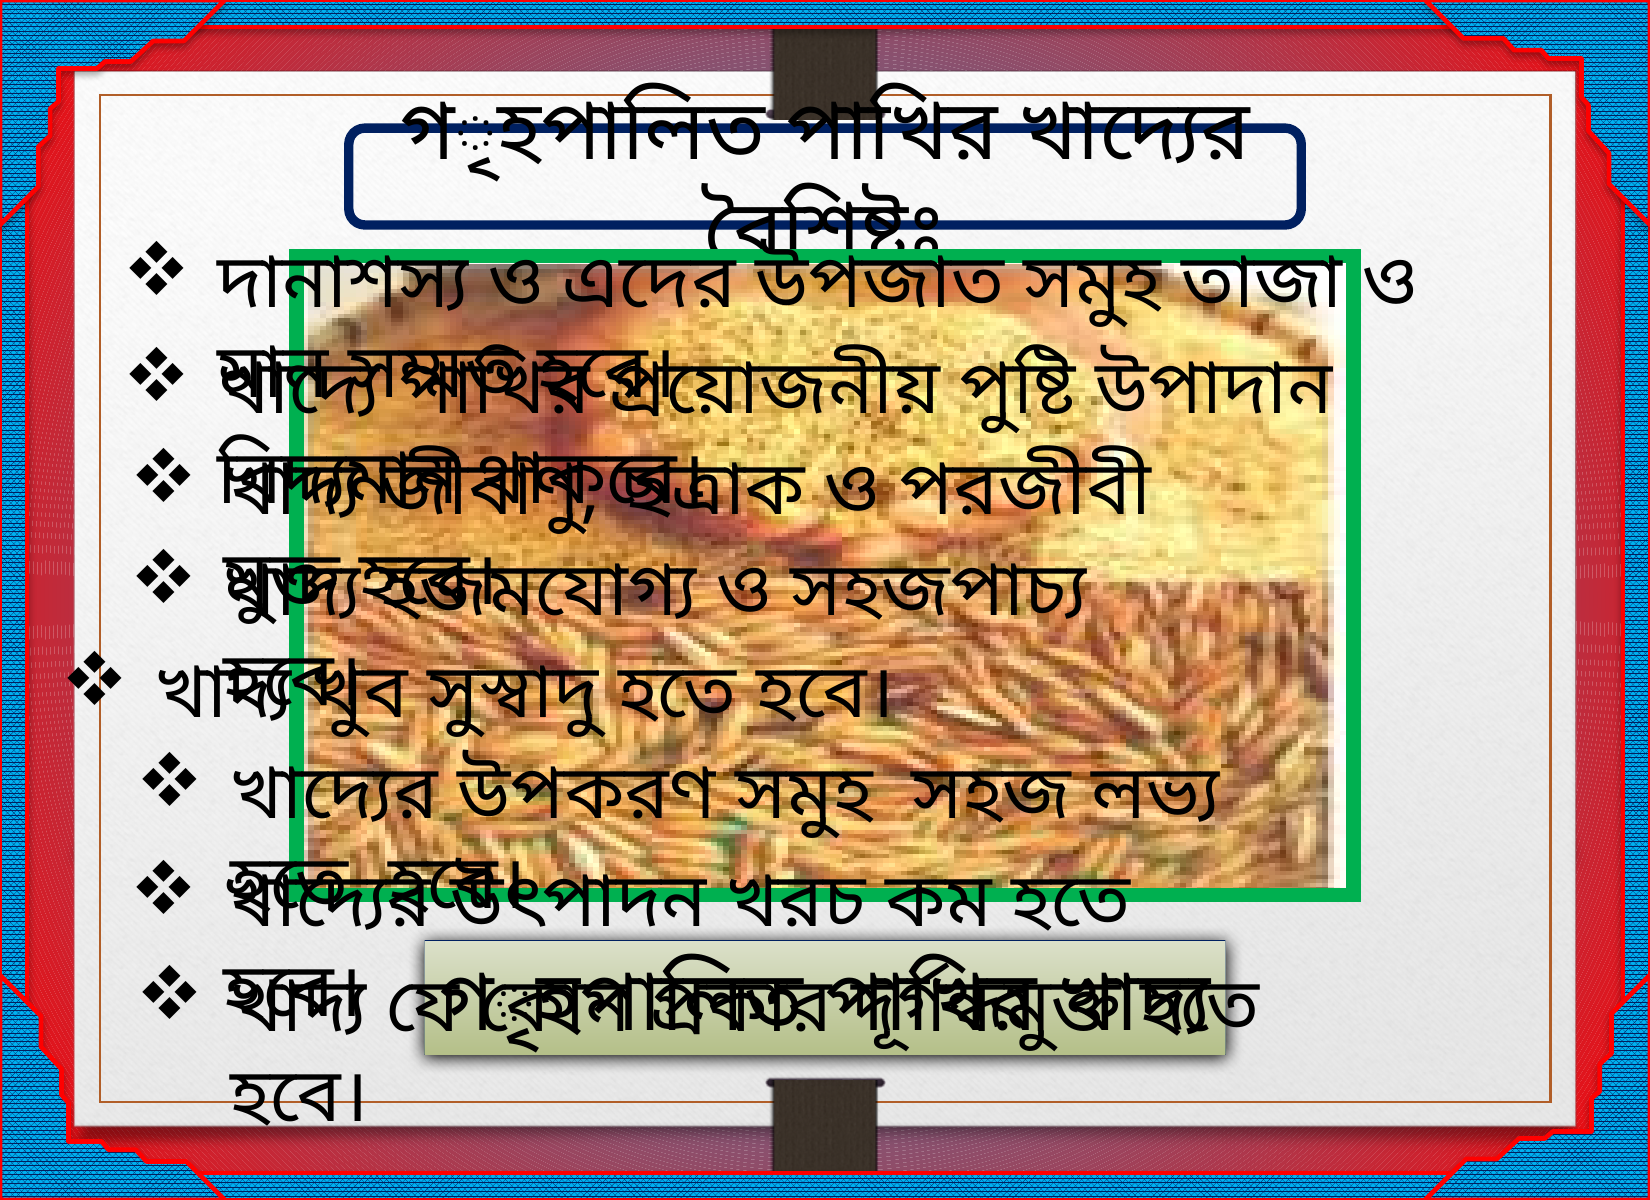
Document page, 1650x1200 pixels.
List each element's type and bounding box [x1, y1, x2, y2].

picture [303, 262, 1347, 888]
text_box [0, 0, 1650, 1200]
